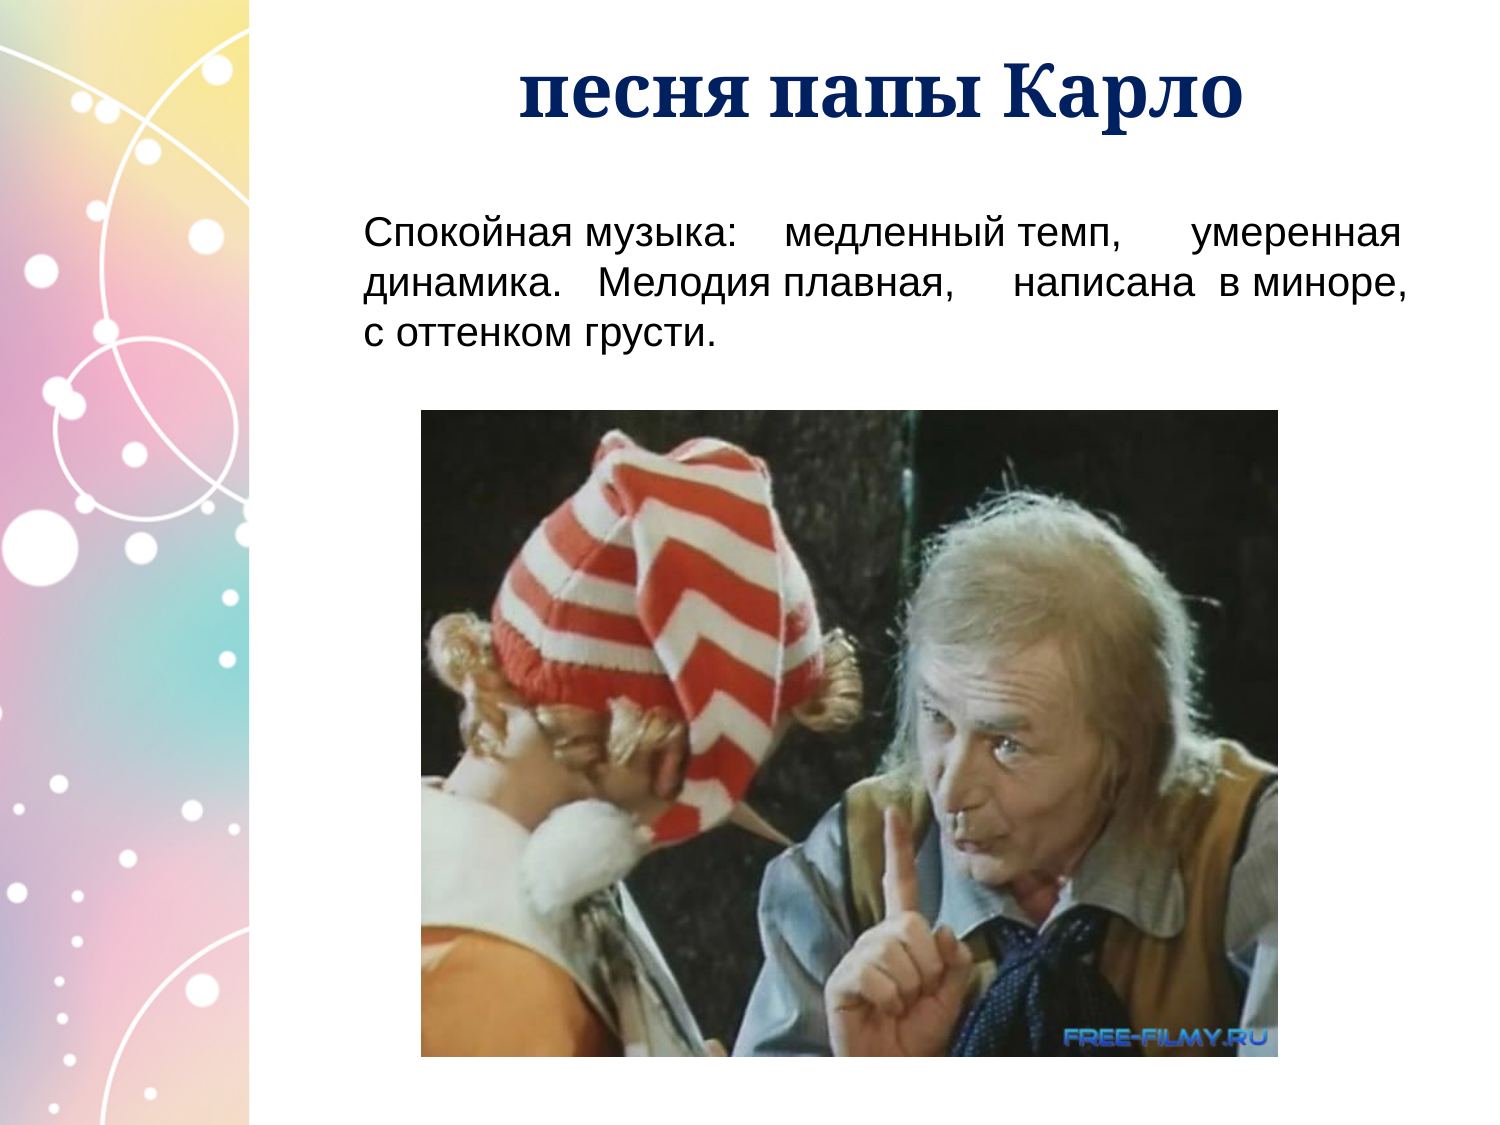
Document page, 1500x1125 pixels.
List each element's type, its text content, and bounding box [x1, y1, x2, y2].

list Спокойная музыка: медленный темп, умеренная динамика. Мелодия плавная, написана в миноре, с оттенком грусти. [348, 208, 1425, 352]
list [421, 409, 1278, 1058]
picture [0, 0, 1500, 1125]
title песня папы Карло [265, 0, 1500, 176]
